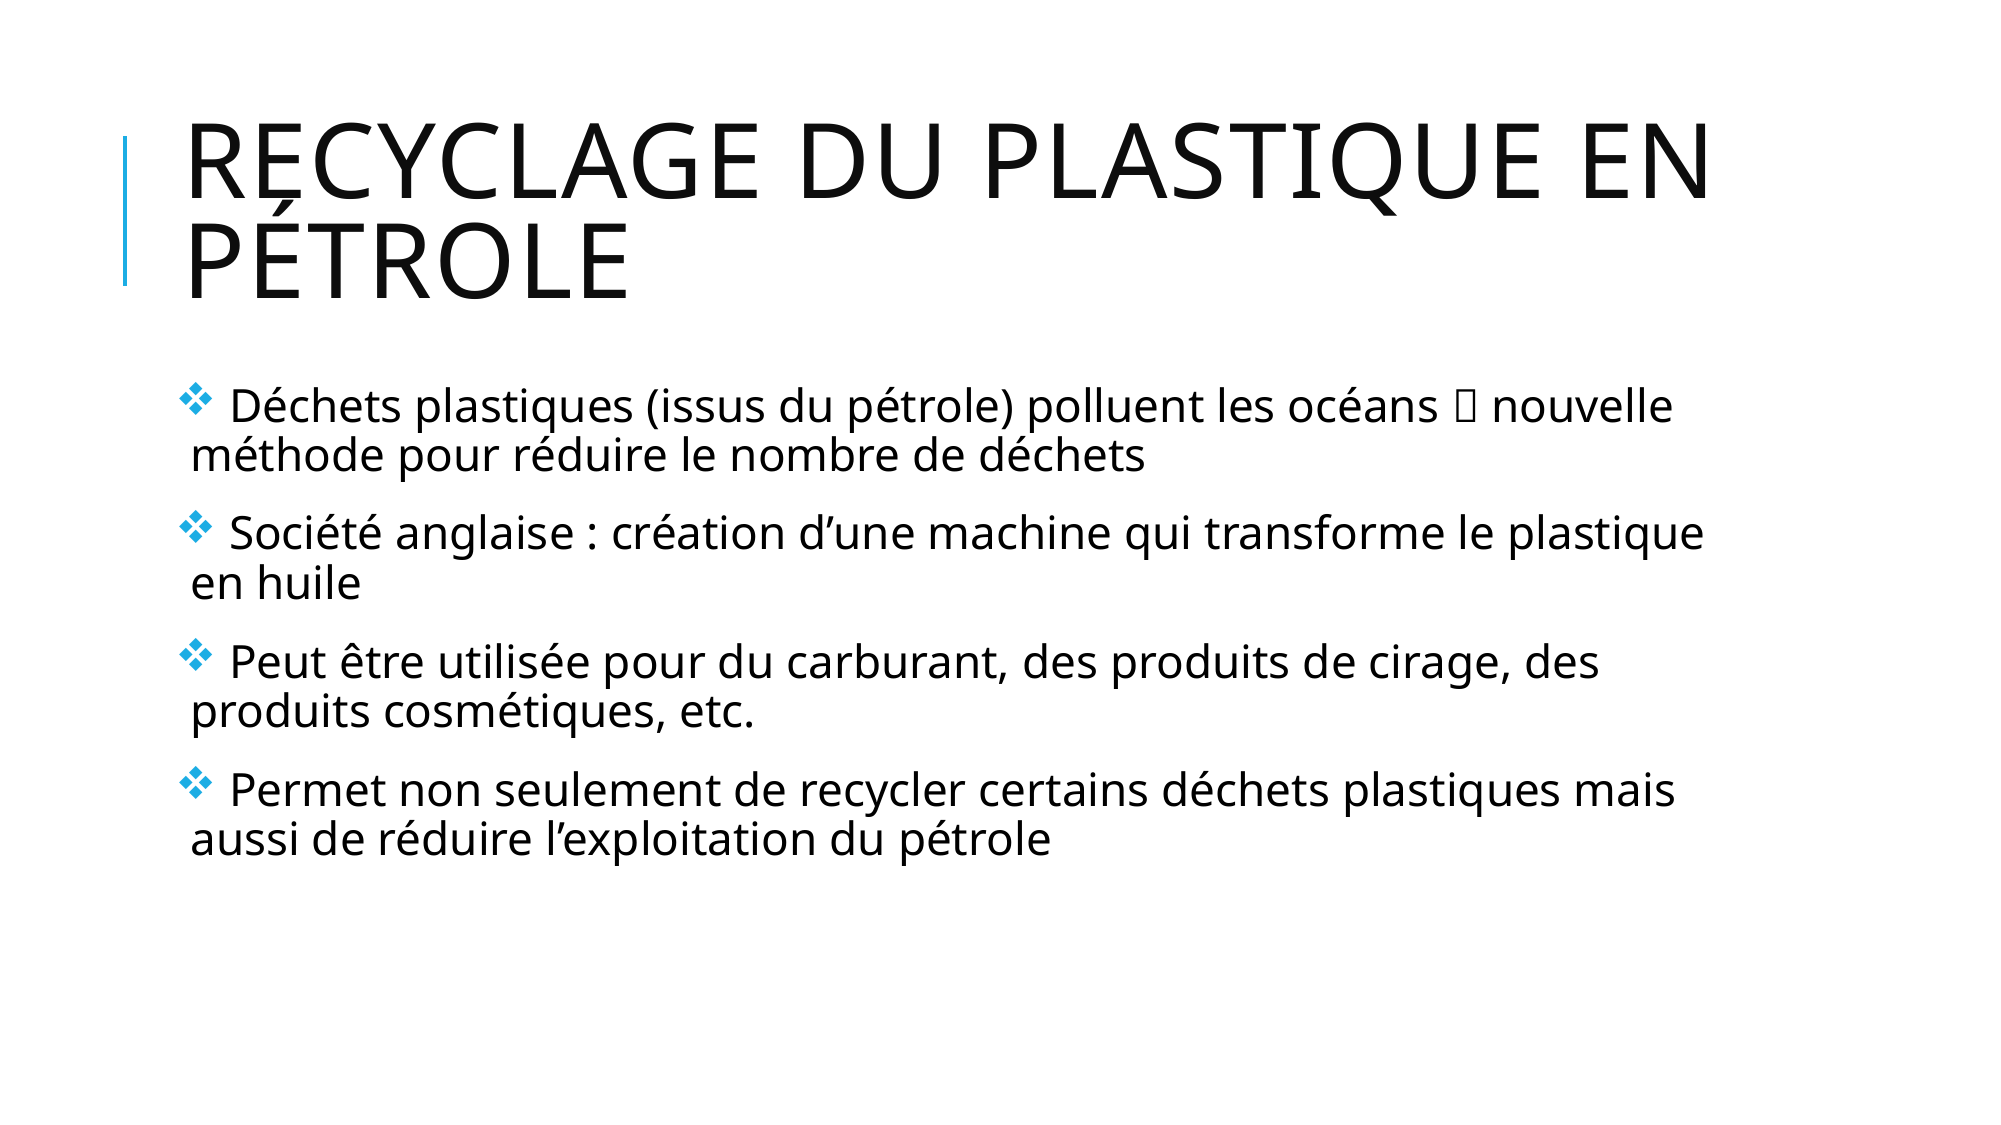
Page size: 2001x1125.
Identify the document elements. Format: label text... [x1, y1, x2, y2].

list Déchets plastiques (issus du pétrole) polluent les océans  nouvelle méthode pour réduire le nombre de déchets Société anglaise : création d’une machine qui transforme le plastique en huile Peut être utilisée pour du carburant, des produits de cirage, des produits cosmétiques, etc. Permet non seulement de recycler certains déchets plastiques mais aussi de réduire l’exploitation du pétrole [168, 375, 1763, 1035]
title Recyclage du plastique en pétrole [168, 96, 1763, 342]
